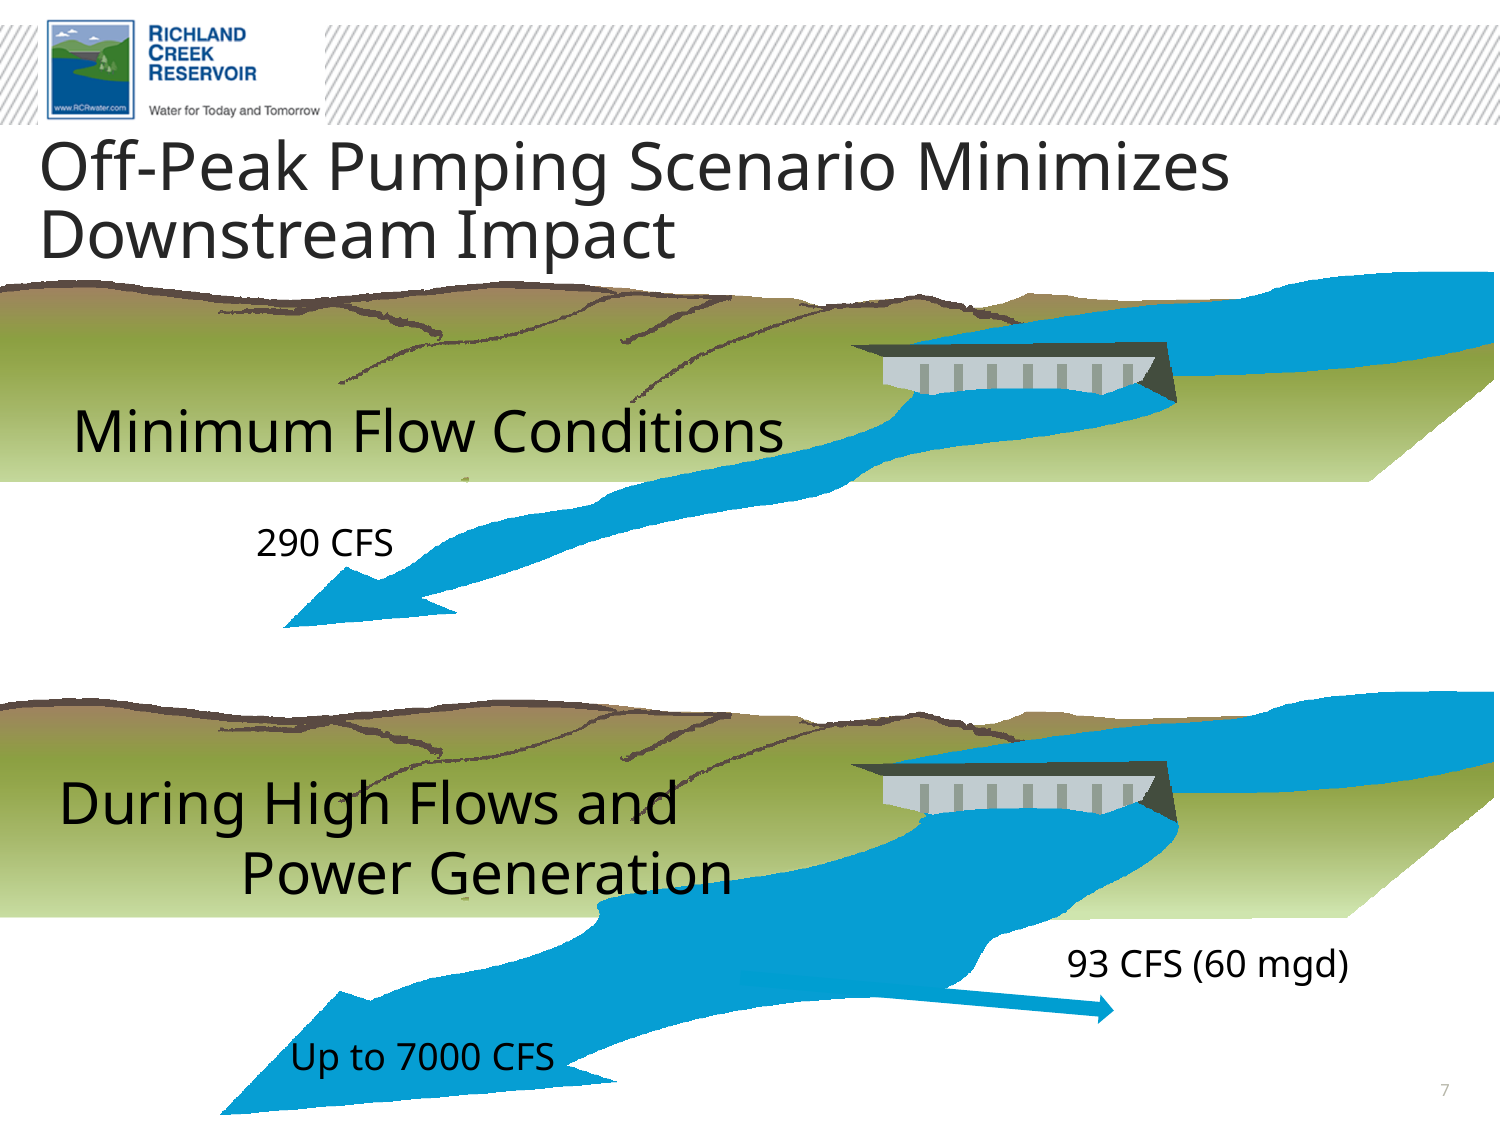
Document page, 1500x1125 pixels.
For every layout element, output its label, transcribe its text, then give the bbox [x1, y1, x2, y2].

title Off-Peak Pumping Scenario Minimizes Downstream Impact [38, 128, 1437, 219]
picture [0, 13, 1500, 130]
picture [0, 219, 1495, 1115]
picture [520, 1044, 532, 1069]
